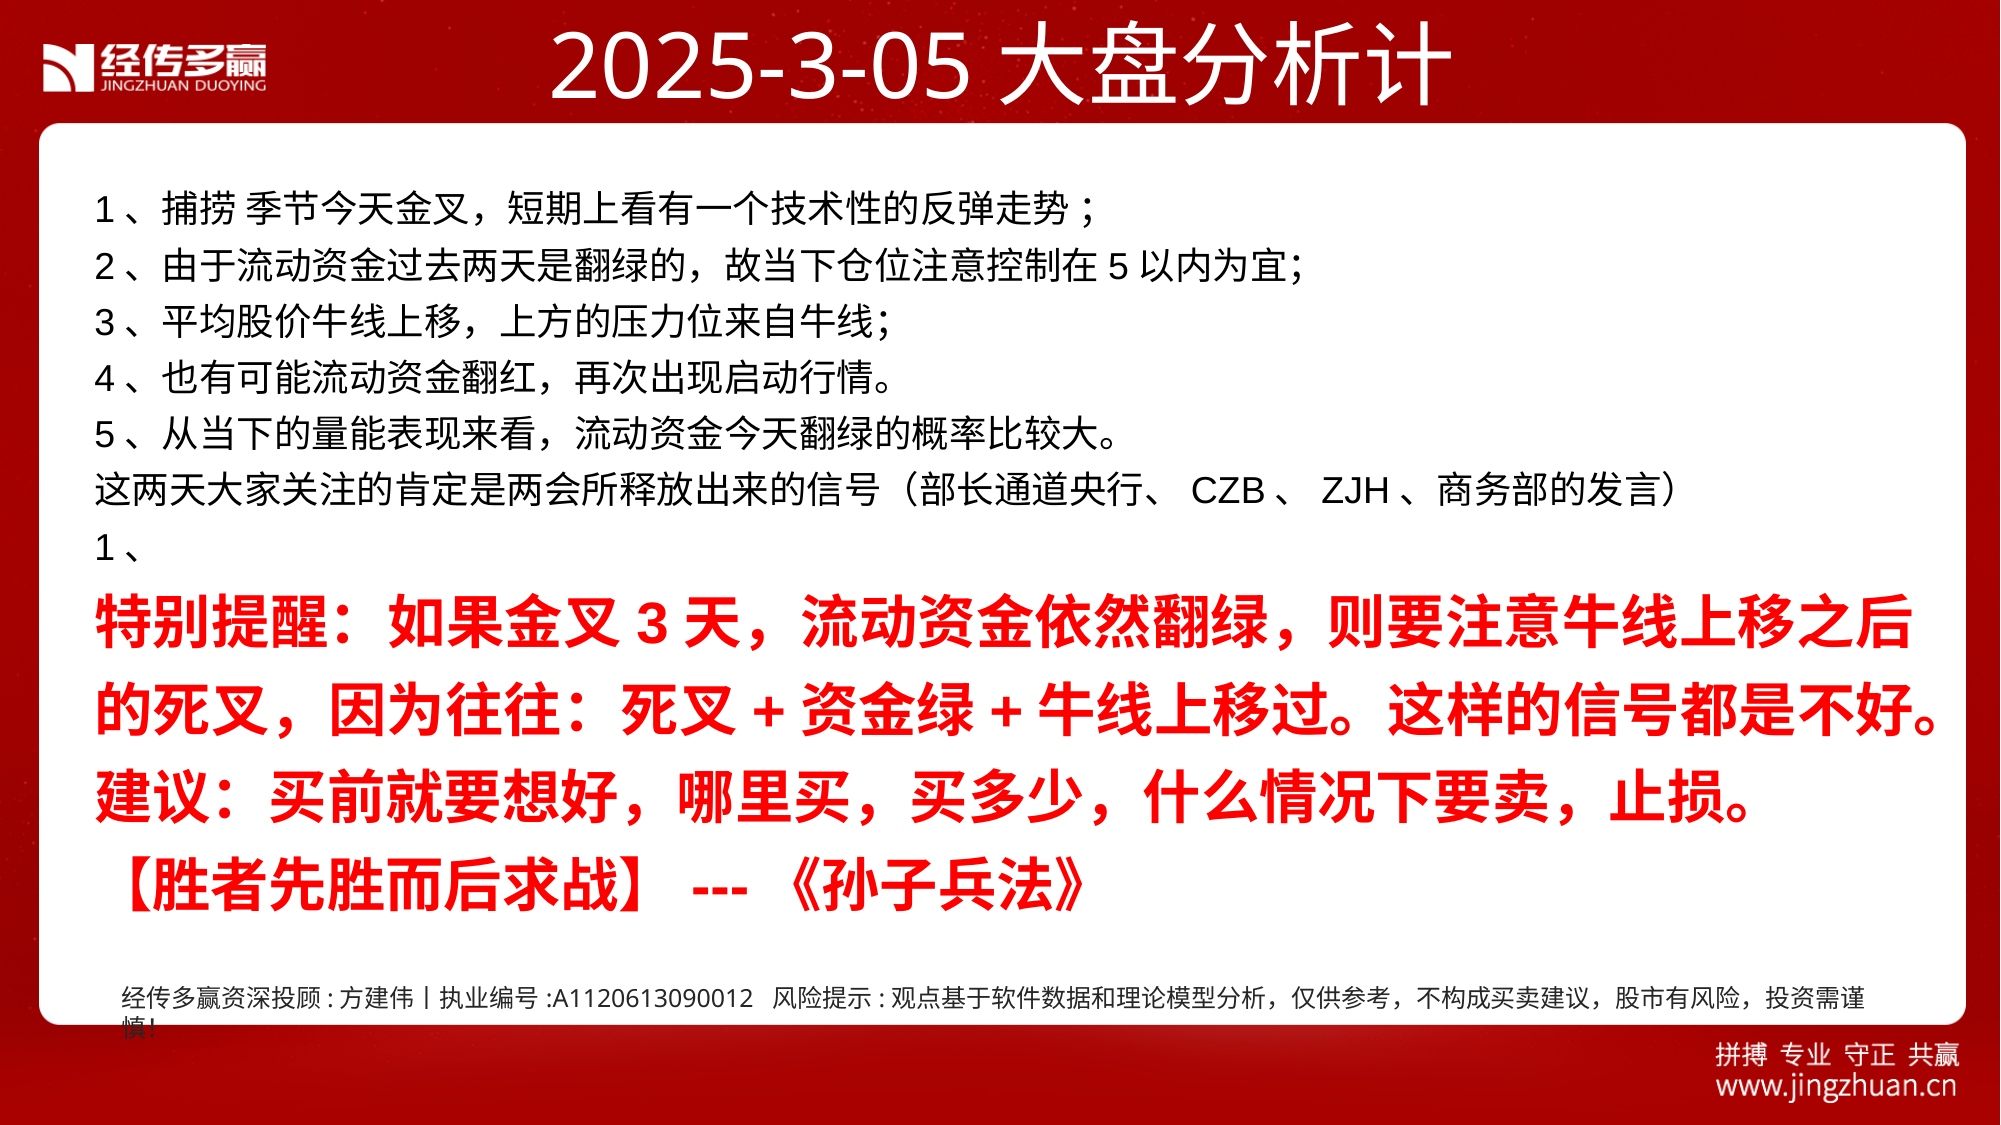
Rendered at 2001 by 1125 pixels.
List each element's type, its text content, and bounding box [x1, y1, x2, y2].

text_box 1、捕捞 季节今天金叉，短期上看有一个技术性的反弹走势 ； 2、由于流动资金过去两天是翻绿的，故当下仓位注意控制在5以内为宜； 3、平均股价牛线上移，上方的压力位来自牛线； 4、也有可能流动资金翻红，再次出现启动行情。 5、从当下的量能表现来看，流动资金今天翻绿的概率比较大。 这两天大家关注的肯定是两会所释放出来的信号（部长通道央行、CZB、ZJH、商务部的发言） 1、 特别提醒：如果金叉3天，流动资金依然翻绿，则要注意牛线上移之后的死叉，因为往往：死叉+资金绿+牛线上移过。这样的信号都是不好。 建议：买前就要想好，哪里买，买多少，什么情况下要卖，止损。 【胜者先胜而后求战】---《孙子兵法》 [79, 166, 1929, 925]
picture [0, 0, 2000, 1125]
text_box 2025-3-05大盘分析计划 [487, 0, 1516, 166]
